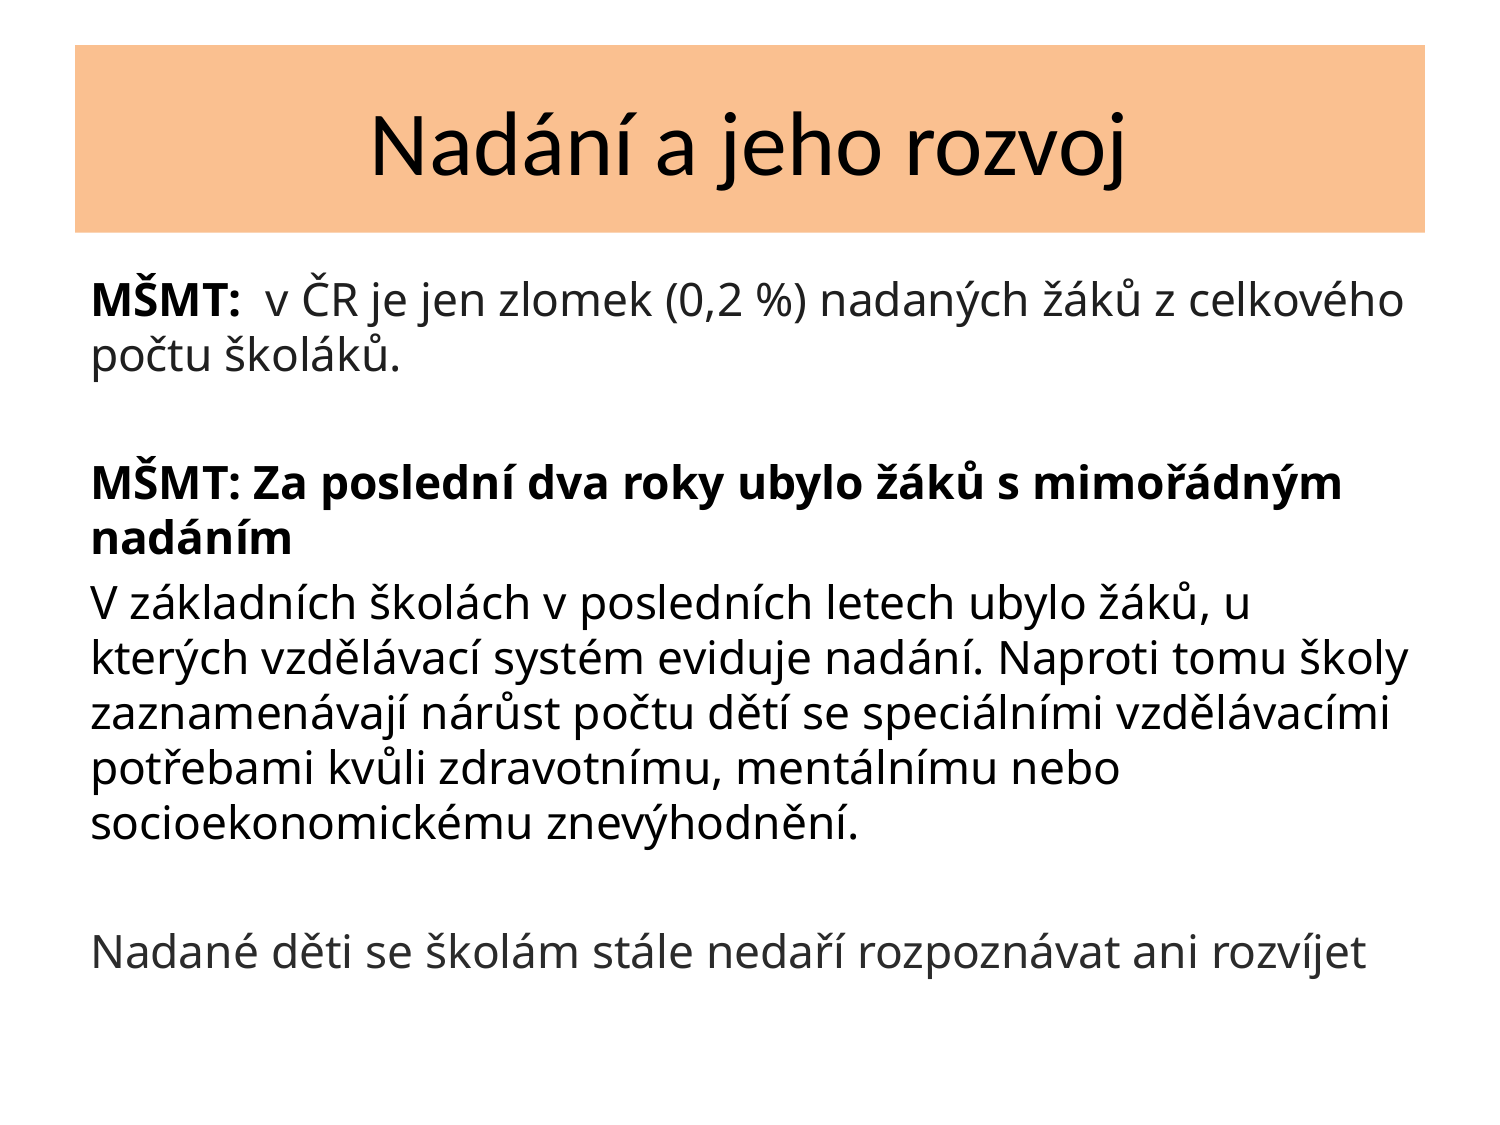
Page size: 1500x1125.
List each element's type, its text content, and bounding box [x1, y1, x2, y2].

list MŠMT: v ČR je jen zlomek (0,2 %) nadaných žáků z celkového počtu školáků. MŠMT: Za poslední dva roky ubylo žáků s mimořádným nadáním V základních školách v posledních letech ubylo žáků, u kterých vzdělávací systém eviduje nadání. Naproti tomu školy zaznamenávají nárůst počtu dětí se speciálními vzdělávacími potřebami kvůli zdravotnímu, mentálnímu nebo socioekonomickému znevýhodnění. Nadané děti se školám stále nedaří rozpoznávat ani rozvíjet [75, 262, 1425, 1005]
title Nadání a jeho rozvoj [75, 45, 1425, 233]
